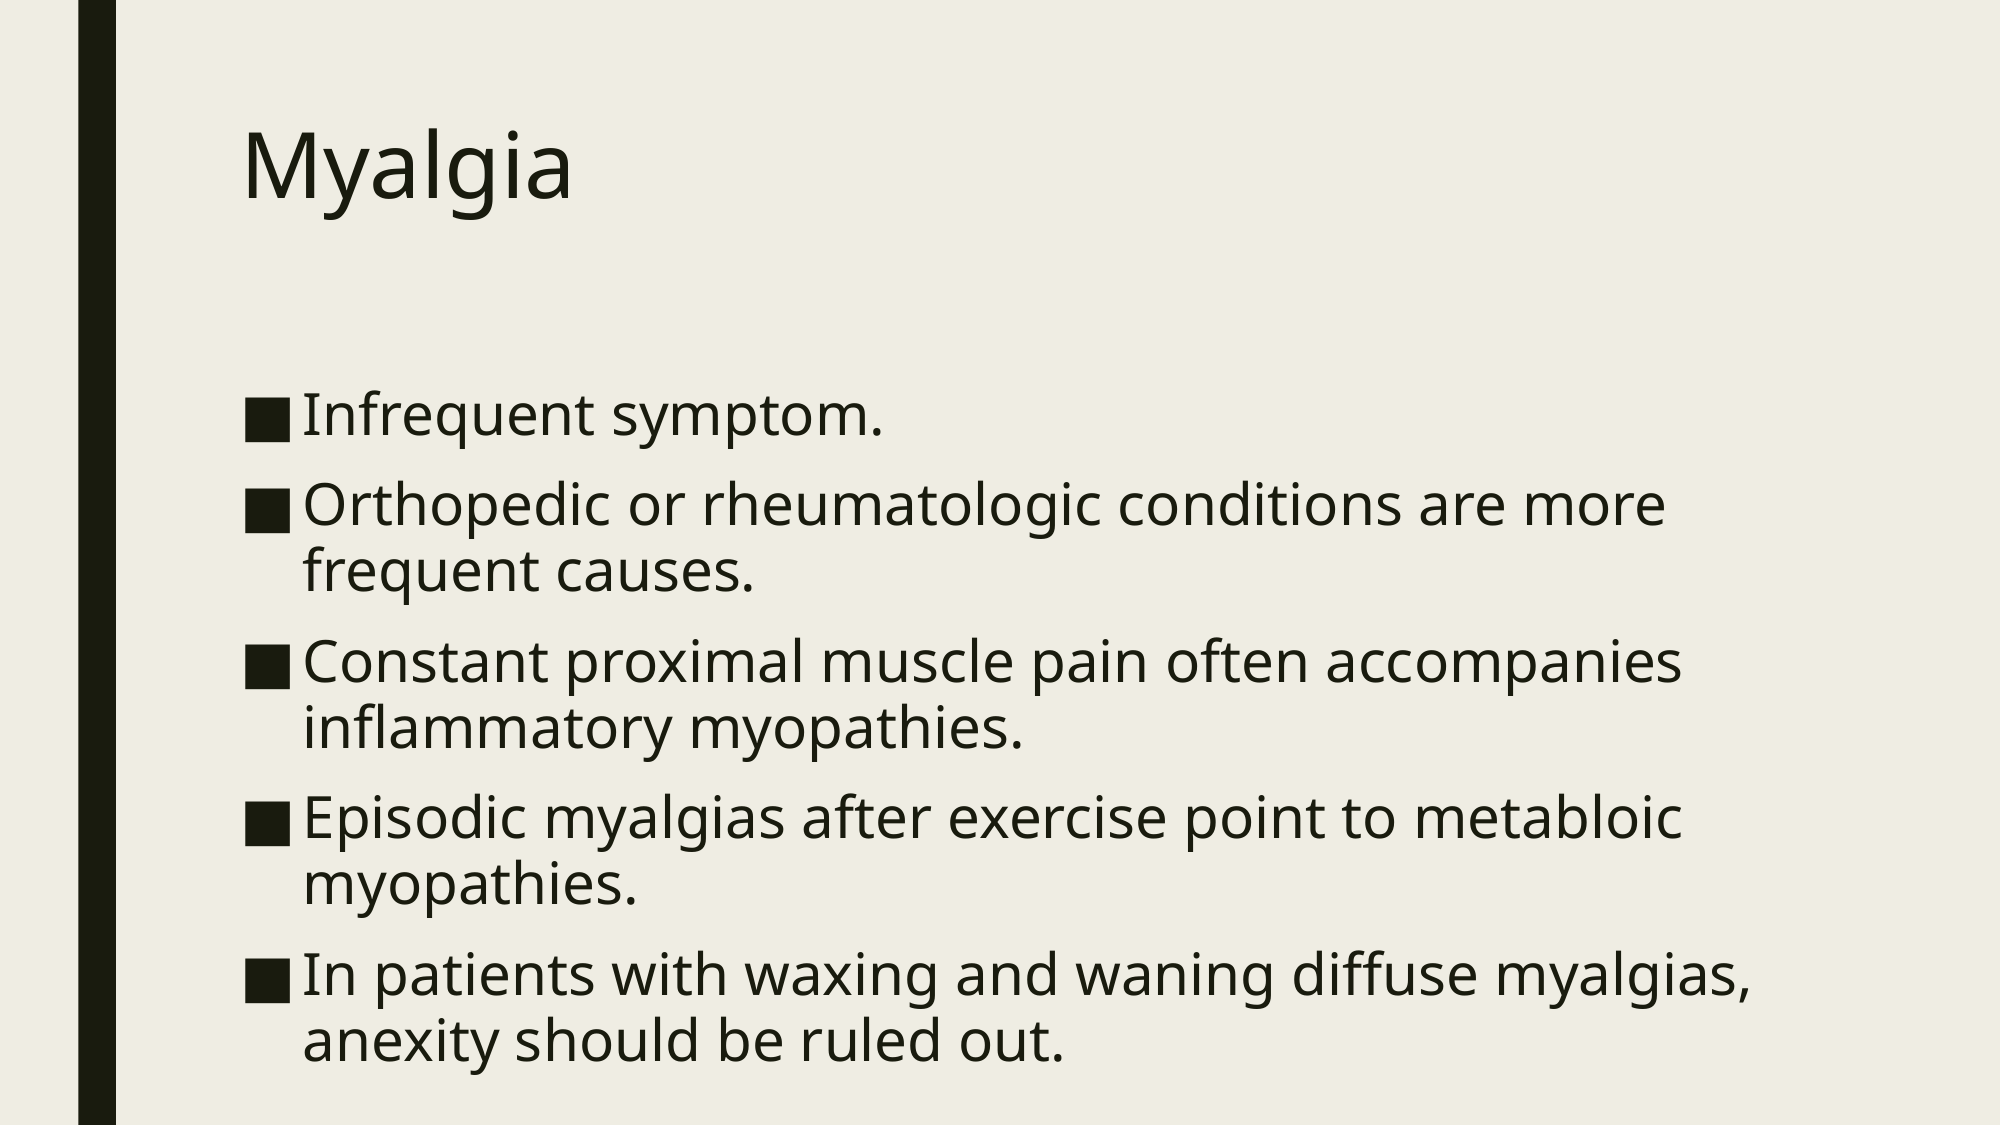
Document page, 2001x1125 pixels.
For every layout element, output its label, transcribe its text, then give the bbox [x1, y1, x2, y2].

title Myalgia [225, 112, 1800, 357]
list Infrequent symptom. Orthopedic or rheumatologic conditions are more frequent causes. Constant proximal muscle pain often accompanies inflammatory myopathies. Episodic myalgias after exercise point to metabloic myopathies. In patients with waxing and waning diffuse myalgias, anexity should be ruled out. [225, 375, 1800, 963]
